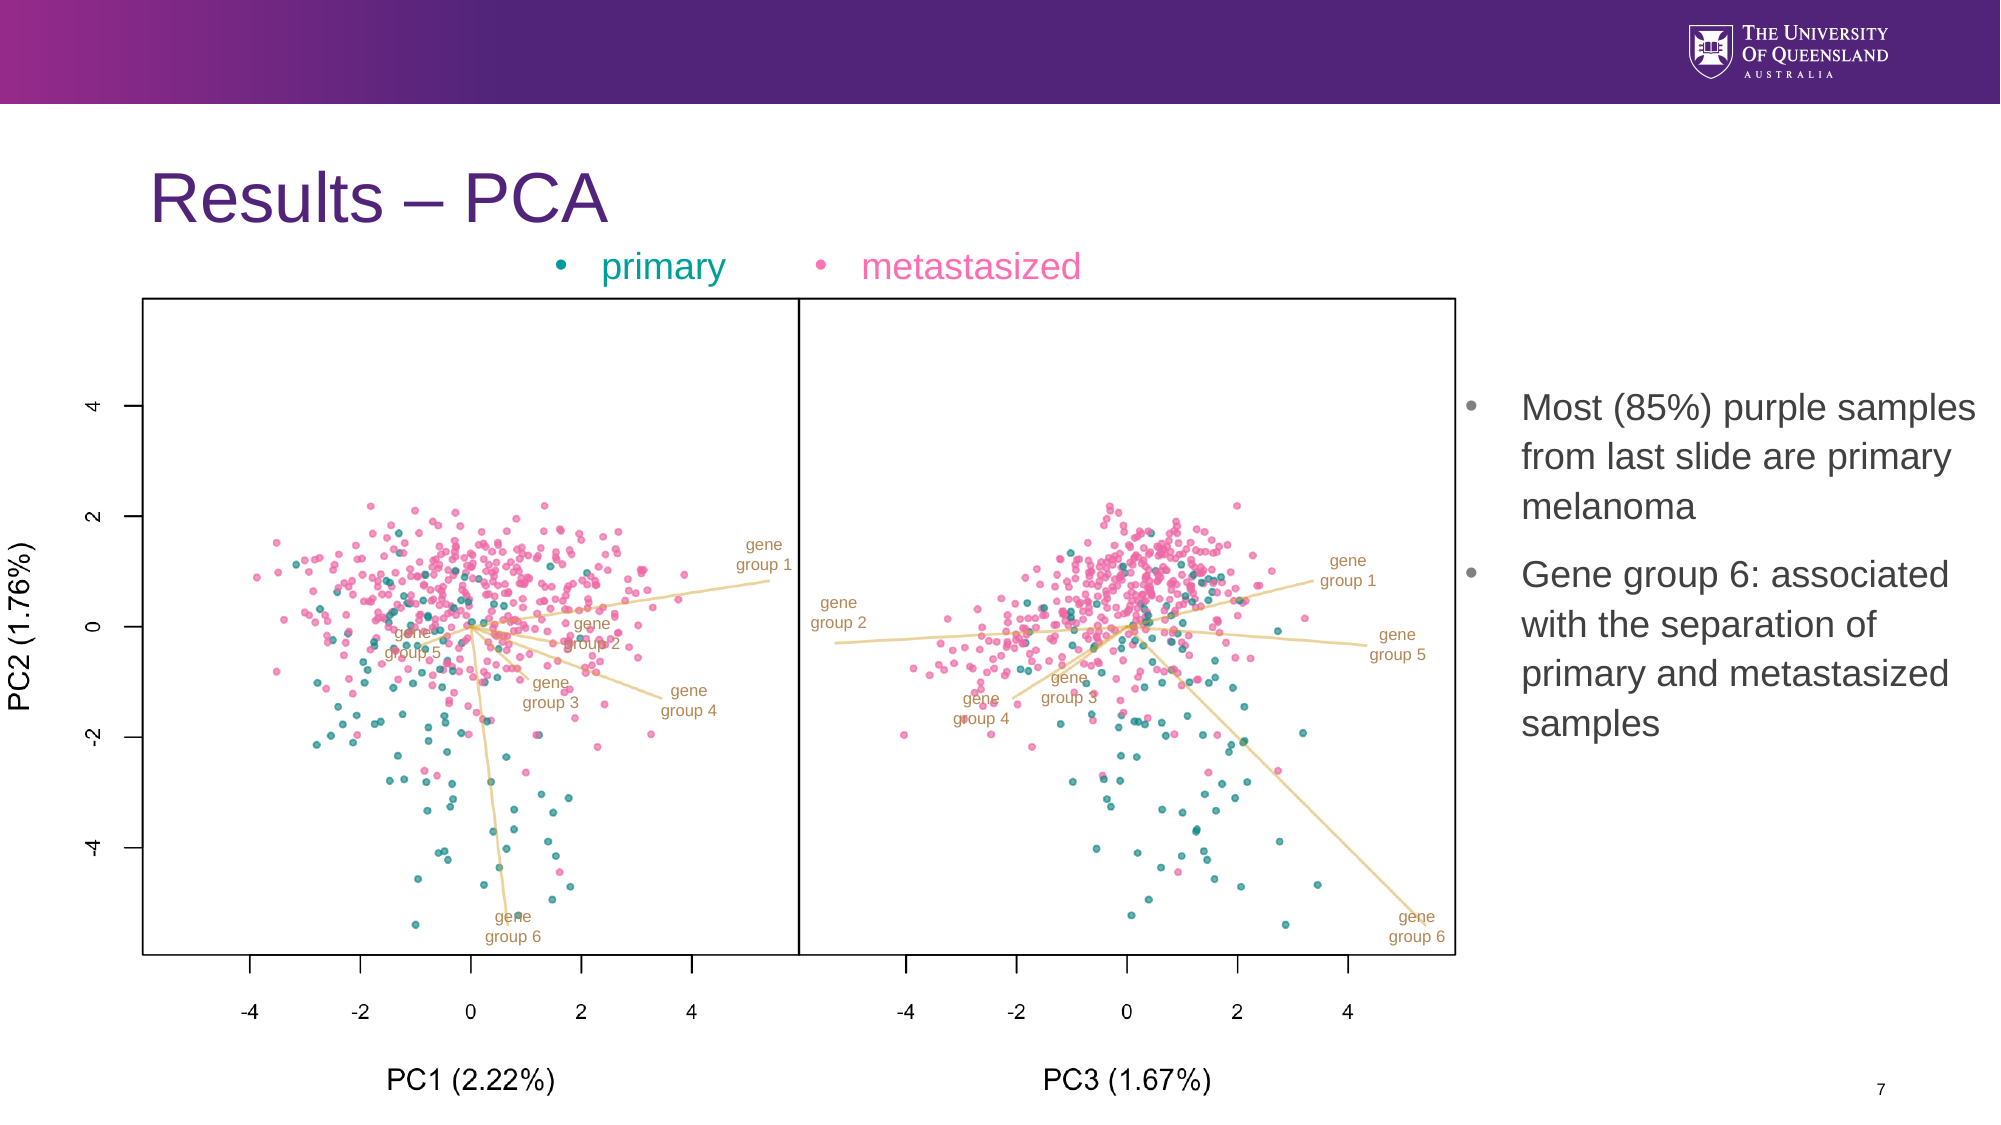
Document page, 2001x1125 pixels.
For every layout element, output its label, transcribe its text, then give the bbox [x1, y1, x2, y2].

text_box primary [554, 237, 779, 282]
picture [1689, 25, 1888, 79]
slide_number 7 [1838, 1069, 1886, 1109]
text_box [1, 282, 1485, 1106]
text_box metastasized [814, 237, 1159, 282]
list Most (85%) purple samples from last slide are primary melanoma Gene group 6: associated with the separation of primary and metastasized samples [1485, 378, 1997, 826]
title Results – PCA [149, 160, 1922, 238]
